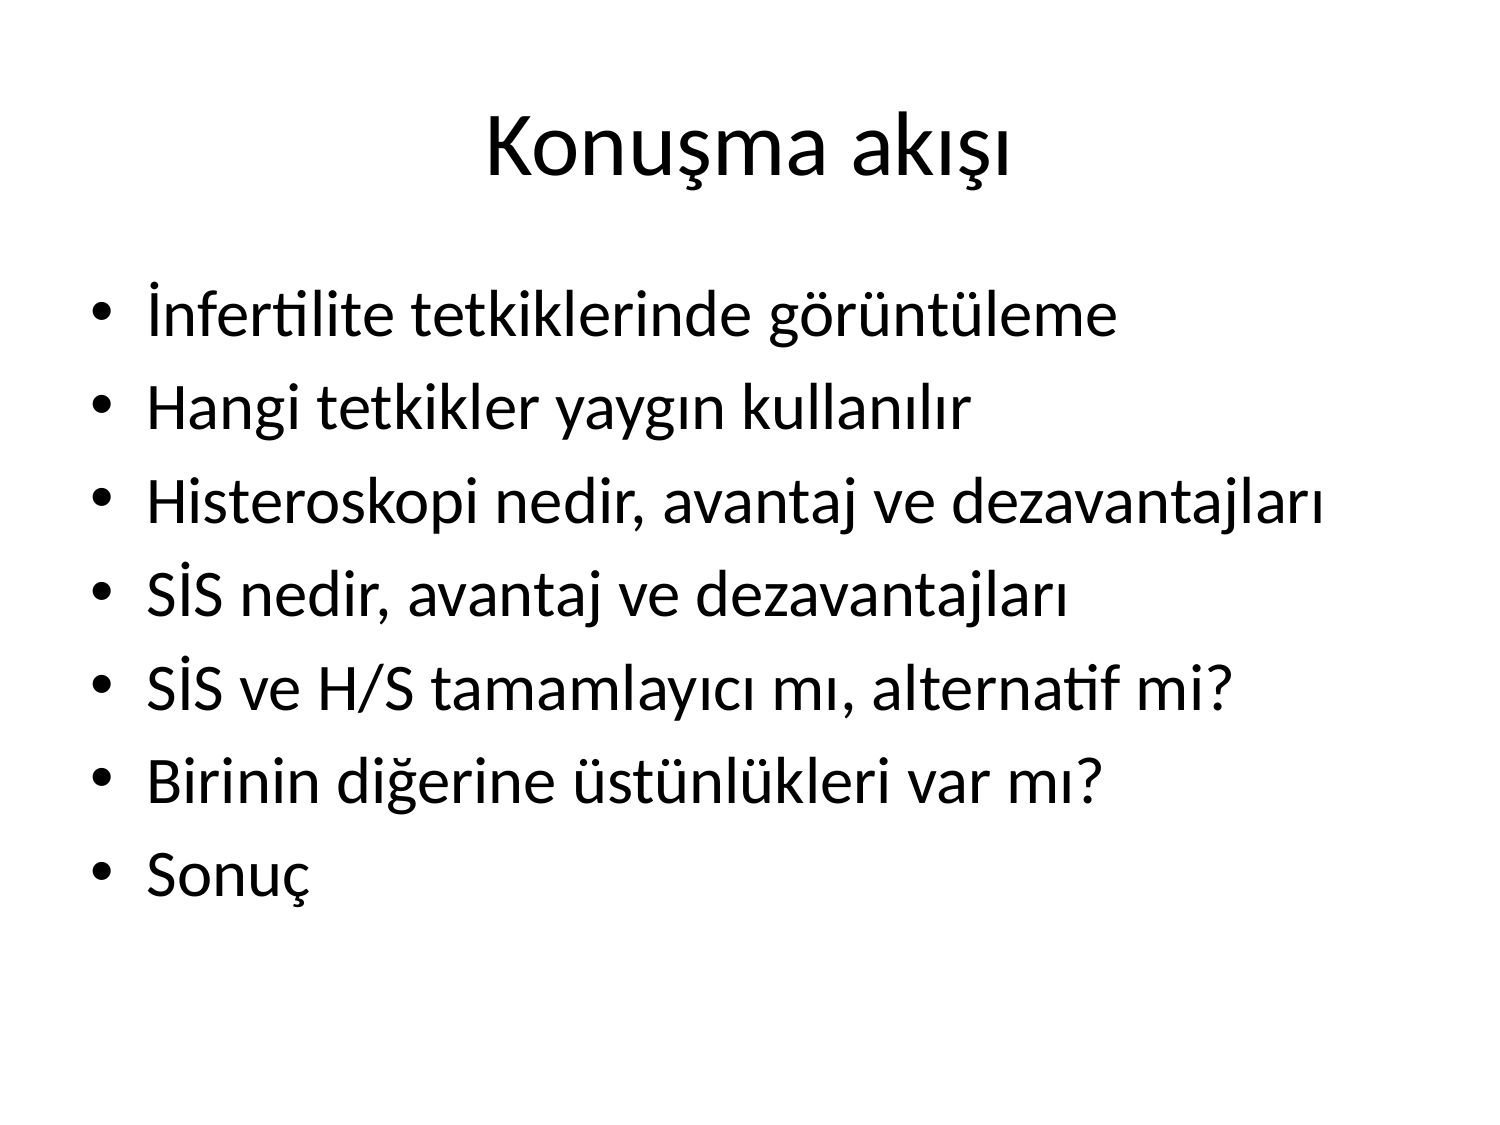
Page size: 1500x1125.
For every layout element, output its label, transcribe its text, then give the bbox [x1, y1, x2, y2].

title Konuşma akışı [75, 45, 1425, 233]
list İnfertilite tetkiklerinde görüntüleme Hangi tetkikler yaygın kullanılır Histeroskopi nedir, avantaj ve dezavantajları SİS nedir, avantaj ve dezavantajları SİS ve H/S tamamlayıcı mı, alternatif mi? Birinin diğerine üstünlükleri var mı? Sonuç [75, 262, 1425, 1005]
